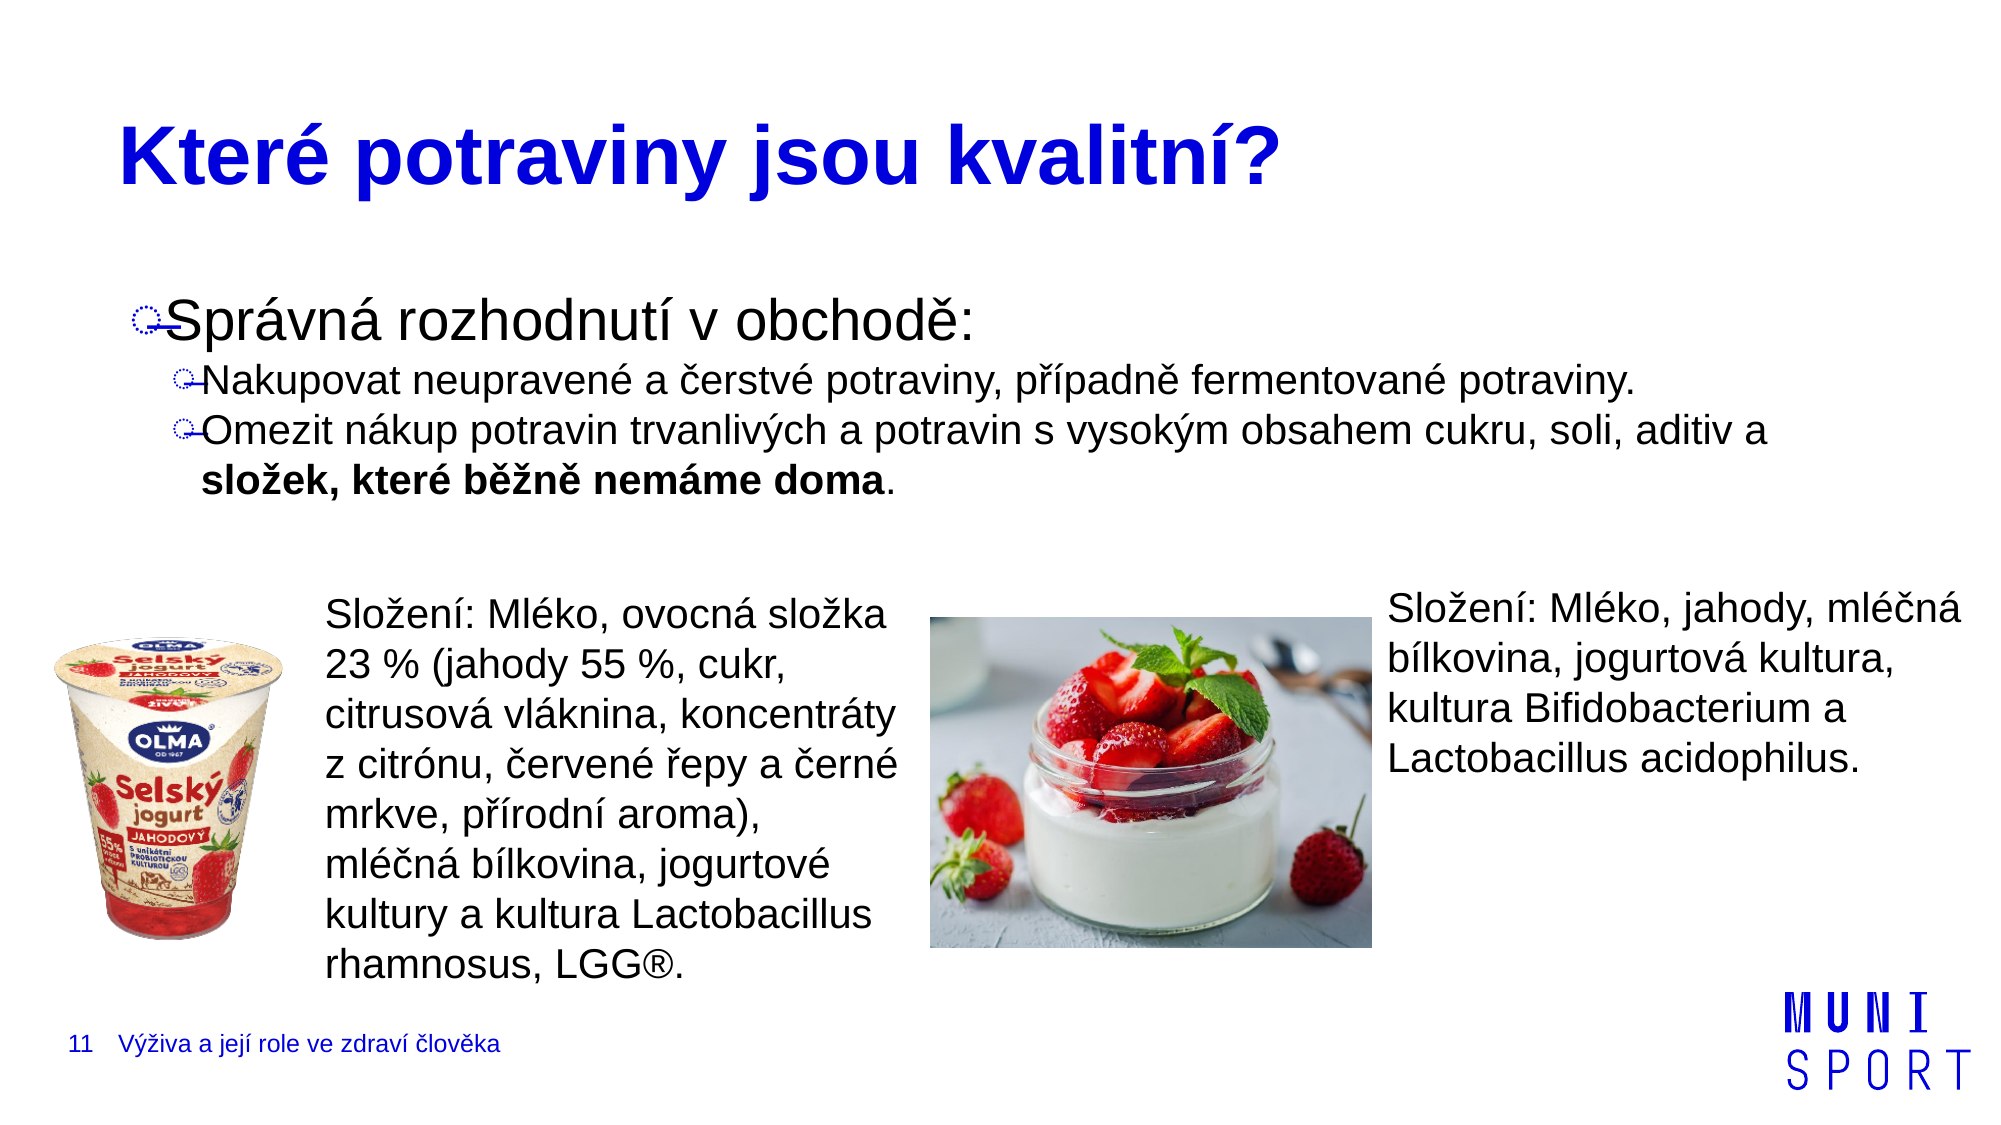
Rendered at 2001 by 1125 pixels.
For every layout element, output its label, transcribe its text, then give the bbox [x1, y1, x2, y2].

footer Výživa a její role ve zdraví člověka [118, 1021, 1418, 1063]
list Správná rozhodnutí v obchodě: Nakupovat neupravené a čerstvé potraviny, případně fermentované potraviny. Omezit nákup potravin trvanlivých a potravin s vysokým obsahem cukru, soli, aditiv a složek, které běžně nemáme doma. [118, 277, 1883, 957]
text_box Složení: Mléko, jahody, mléčná bílkovina, jogurtová kultura, kultura Bifidobacterium a Lactobacillus acidophilus. [1372, 573, 1982, 788]
title Které potraviny jsou kvalitní? [118, 118, 1883, 193]
picture [2, 622, 334, 955]
slide_number 11 [67, 1021, 110, 1063]
text_box Složení: Mléko, ovocná složka 23 % (jahody 55 %, cukr, citrusová vláknina, koncentráty z citrónu, červené řepy a černé mrkve, přírodní aroma), mléčná bílkovina, jogurtové kultury a kultura Lactobacillus rhamnosus, LGG®. [310, 578, 920, 994]
picture [929, 616, 1372, 949]
